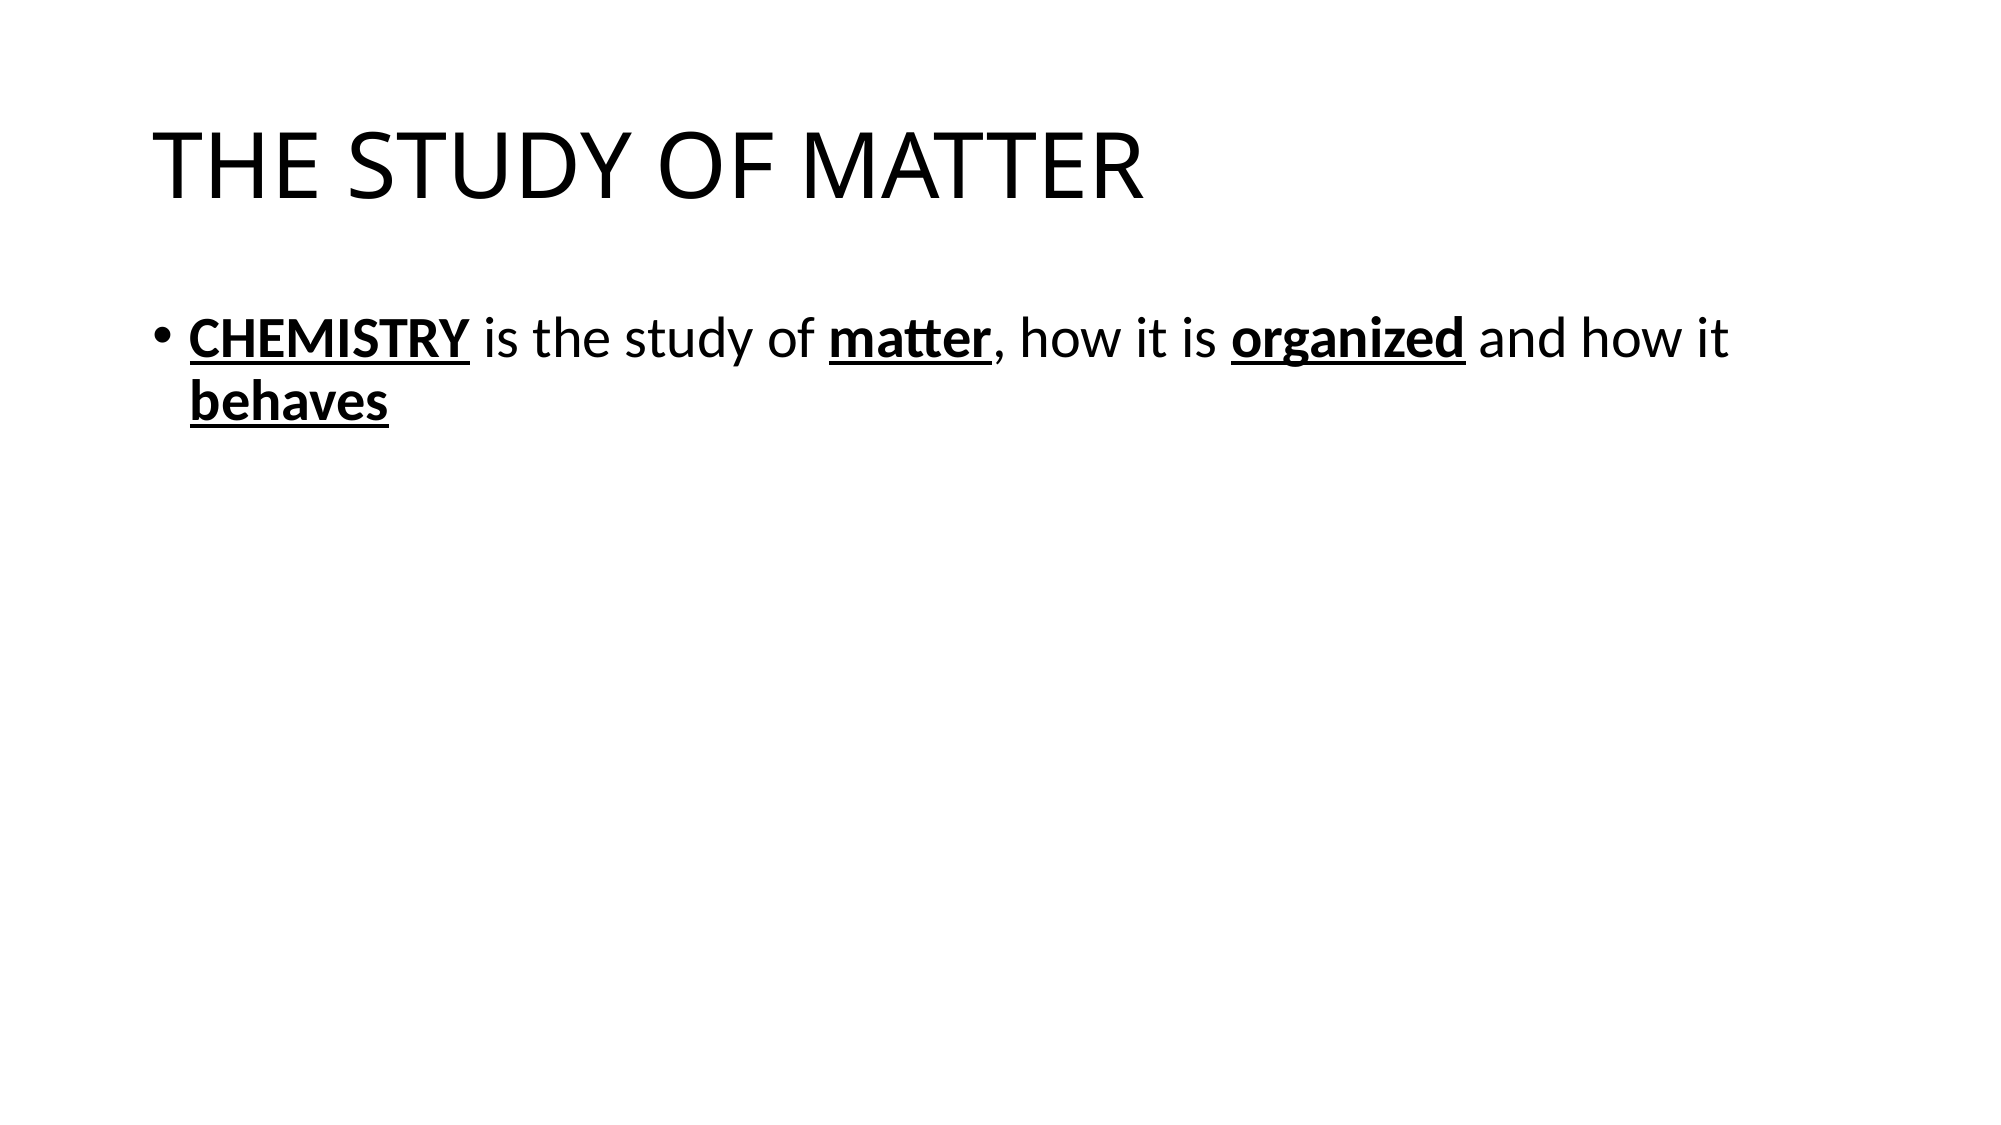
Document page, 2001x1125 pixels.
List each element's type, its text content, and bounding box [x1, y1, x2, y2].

list CHEMISTRY is the study of matter, how it is organized and how it behaves [137, 299, 1863, 1014]
title THE STUDY OF MATTER [137, 59, 1863, 278]
